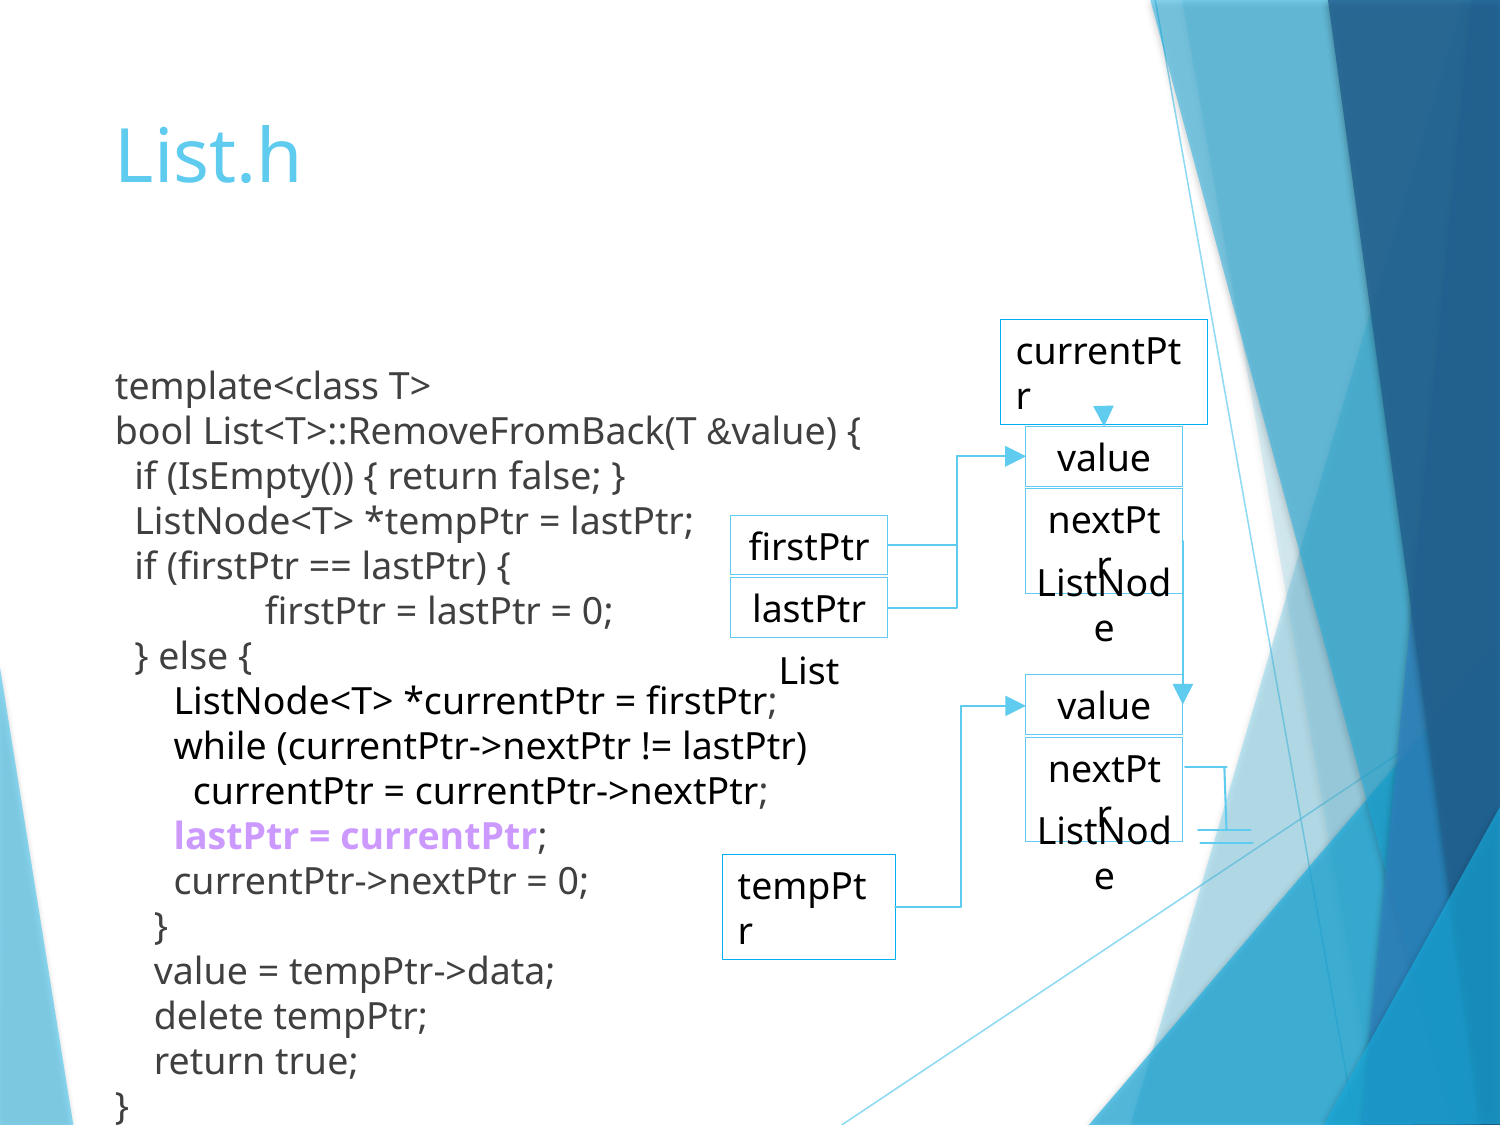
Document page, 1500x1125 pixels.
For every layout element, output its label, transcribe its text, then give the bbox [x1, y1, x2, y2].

list template<class T> bool List<T>::RemoveFromBack(T &value) { if (IsEmpty()) { return false; } ListNode<T> *tempPtr = lastPtr; if (firstPtr == lastPtr) { firstPtr = lastPtr = 0; } else { ListNode<T> *currentPtr = firstPtr; while (currentPtr->nextPtr != lastPtr) currentPtr = currentPtr->nextPtr; lastPtr = currentPtr; currentPtr->nextPtr = 0; } value = tempPtr->data; delete tempPtr; return true; } [99, 354, 1142, 992]
title List.h [99, 99, 1142, 317]
text_box tempPtr [722, 854, 896, 960]
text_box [717, 514, 902, 702]
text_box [1012, 674, 1254, 861]
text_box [1012, 437, 1196, 613]
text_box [1000, 319, 1208, 427]
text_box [894, 705, 1027, 886]
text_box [887, 457, 1027, 609]
